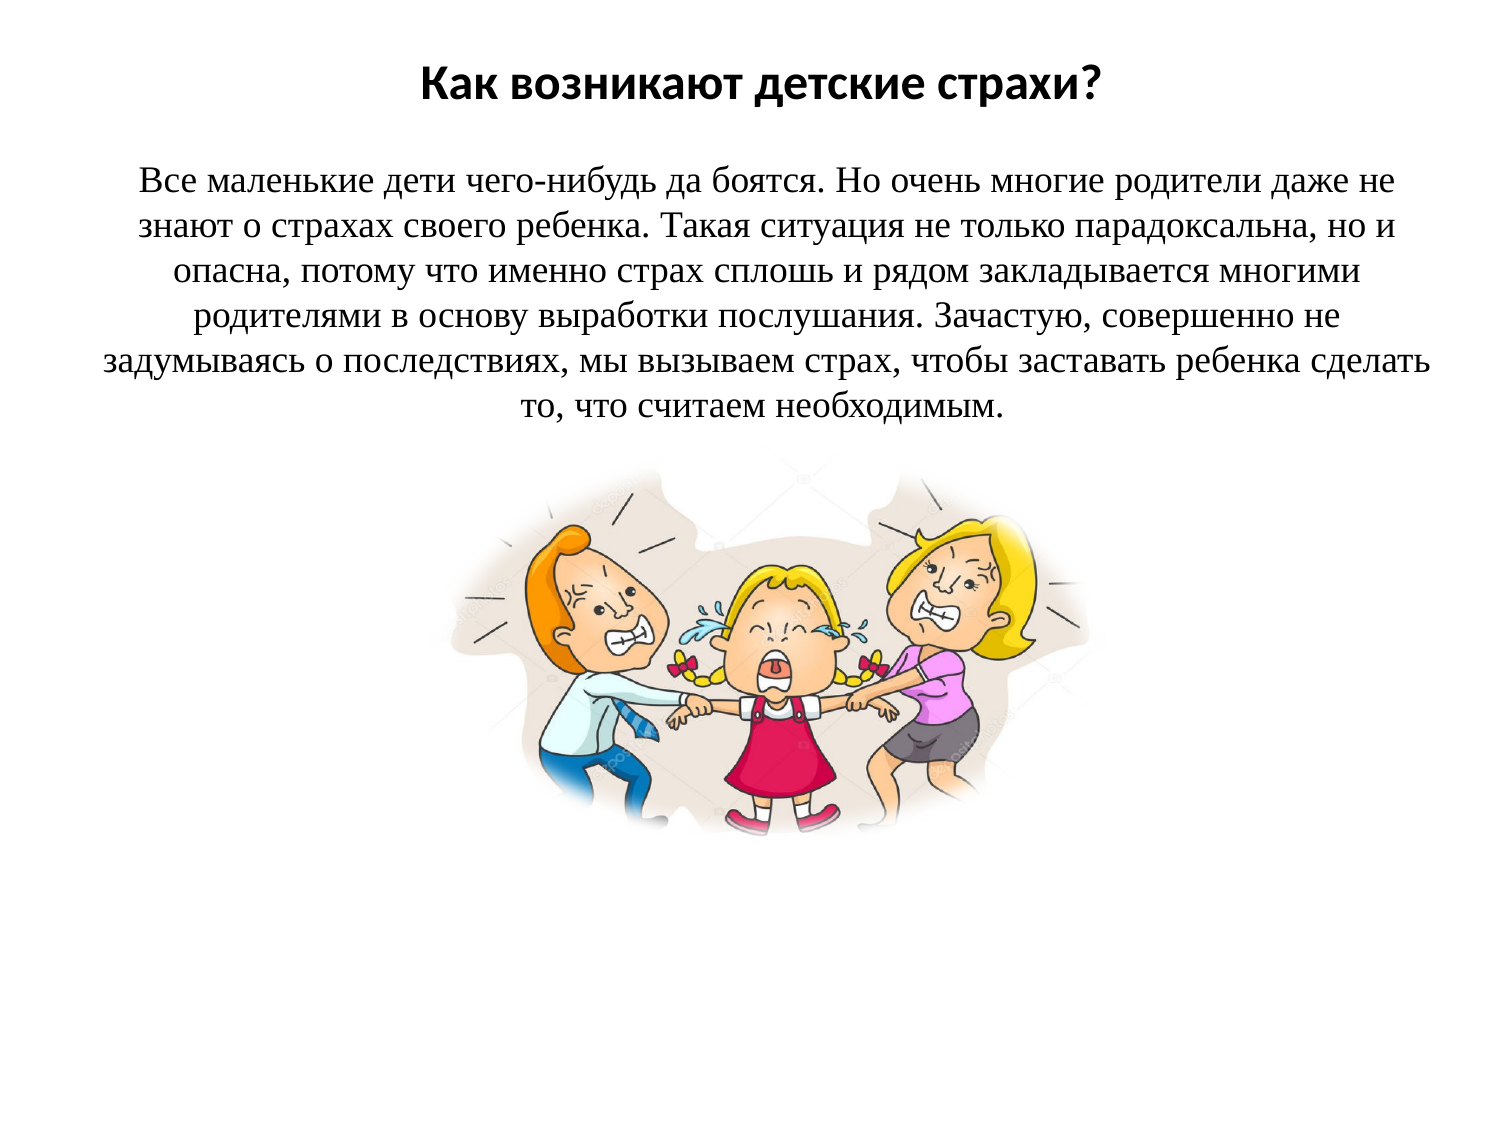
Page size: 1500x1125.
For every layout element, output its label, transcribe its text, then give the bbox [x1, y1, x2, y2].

text_box Как возникают детские страхи? Все маленькие дети чего-нибудь да боятся. Но очень многие родители даже не знают о страхах своего ребенка. Такая ситуация не только парадоксальна, но и опасна, потому что именно страх сплошь и рядом закладывается многими родителями в основу выработки послушания. Зачастую, совершенно не задумываясь о последствиях, мы вызываем страх, чтобы заставать ребенка сделать то, что считаем необходимым. [82, 42, 1454, 973]
picture [427, 444, 1108, 847]
